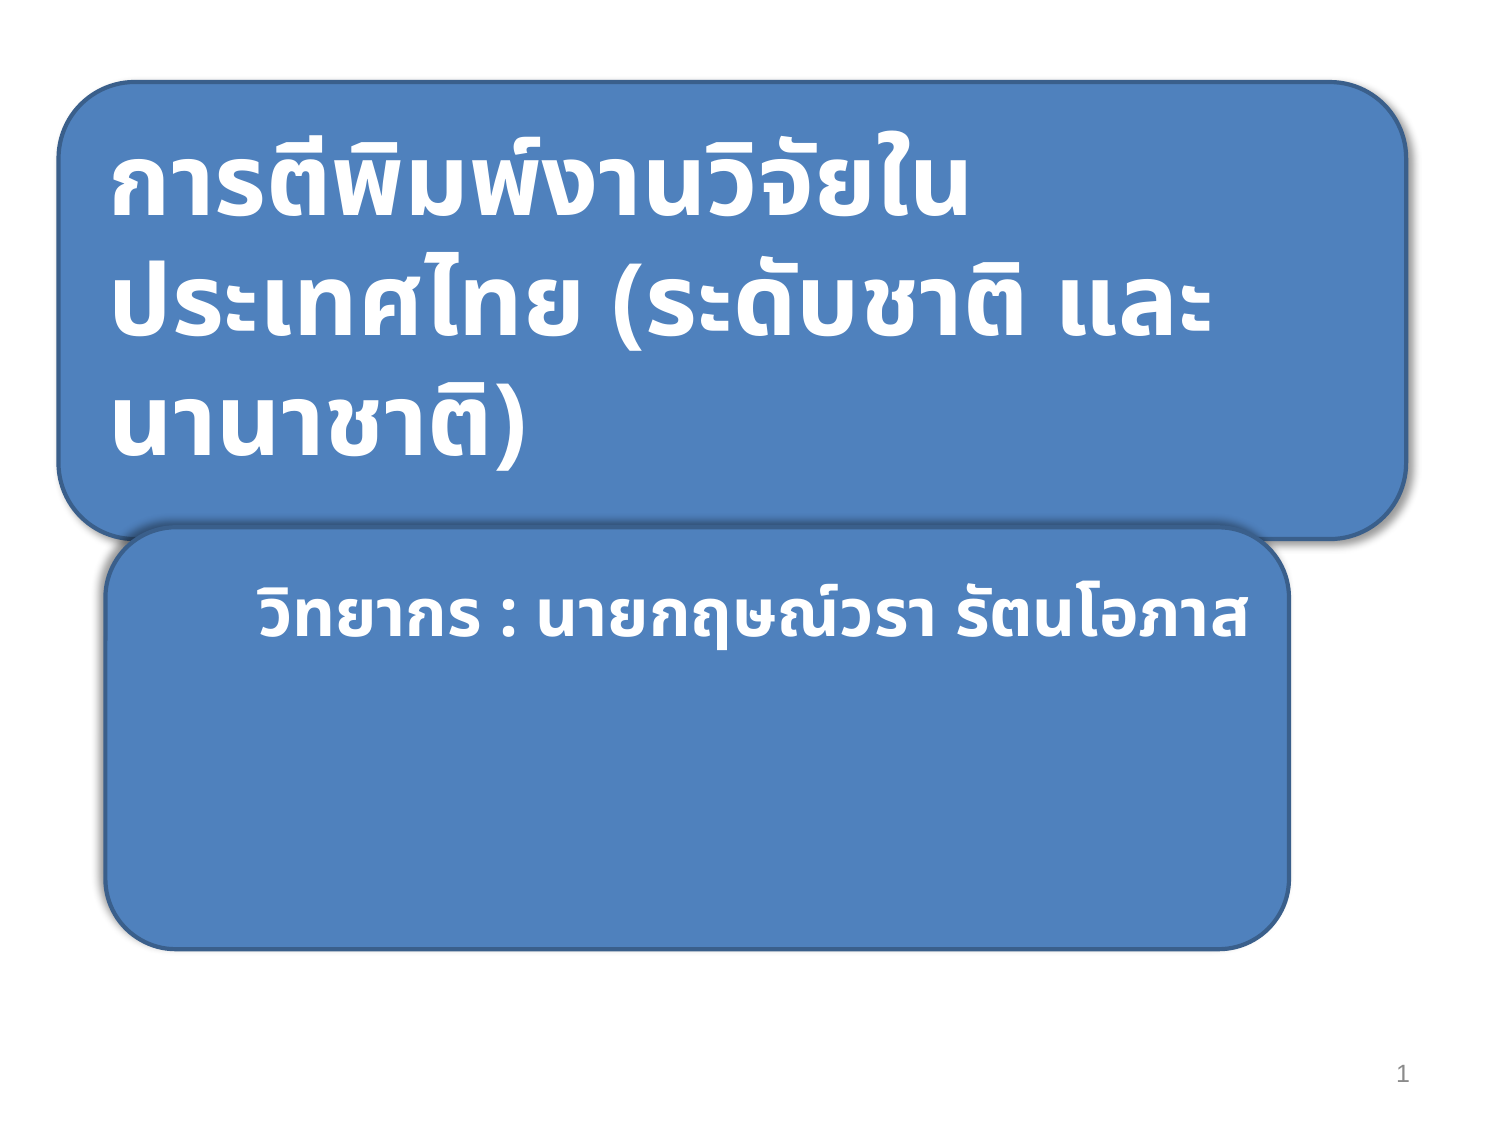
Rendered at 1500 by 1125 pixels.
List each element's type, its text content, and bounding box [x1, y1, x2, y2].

slide_number 1 [1074, 1042, 1425, 1103]
title การตีพิมพ์งานวิจัยในประเทศไทย (ระดับชาติ และนานาชาติ) [93, 117, 1369, 474]
subtitle วิทยากร : นายกฤษณ์วรา รัตนโอภาส [133, 562, 1266, 850]
